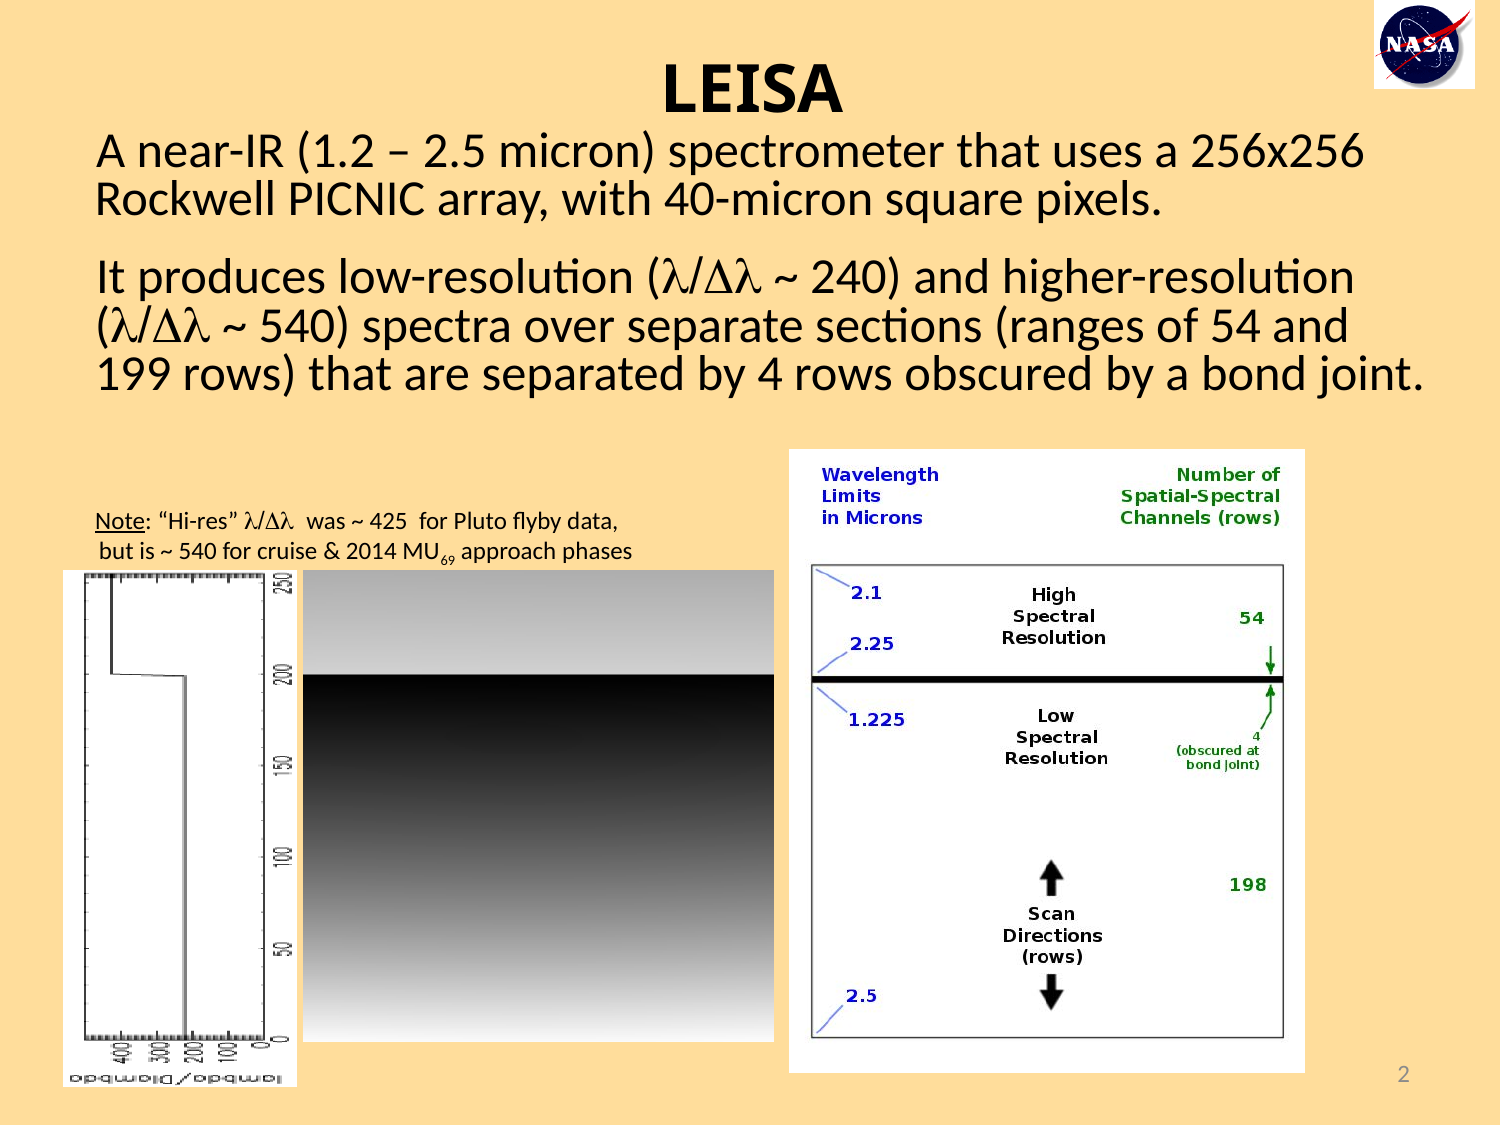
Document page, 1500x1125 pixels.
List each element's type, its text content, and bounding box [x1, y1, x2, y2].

slide_number 2 [1074, 1042, 1425, 1103]
picture [788, 449, 1305, 1073]
list A near-IR (1.2 – 2.5 micron) spectrometer that uses a 256x256 Rockwell PICNIC array, with 40-micron square pixels. It produces low-resolution (l/Dl ~ 240) and higher-resolution (l/Dl ~ 540) spectra over separate sections (ranges of 54 and 199 rows) that are separated by 4 rows obscured by a bond joint. [42, 120, 1443, 457]
picture [1374, 0, 1476, 90]
title LEISA [14, 0, 1490, 190]
text_box Note: “Hi-res” l/Dl was ~ 425 for Pluto flyby data, but is ~ 540 for cruise & 2014 MU69 approach phases [0, 497, 737, 576]
picture [63, 570, 297, 1087]
picture [302, 570, 774, 1042]
